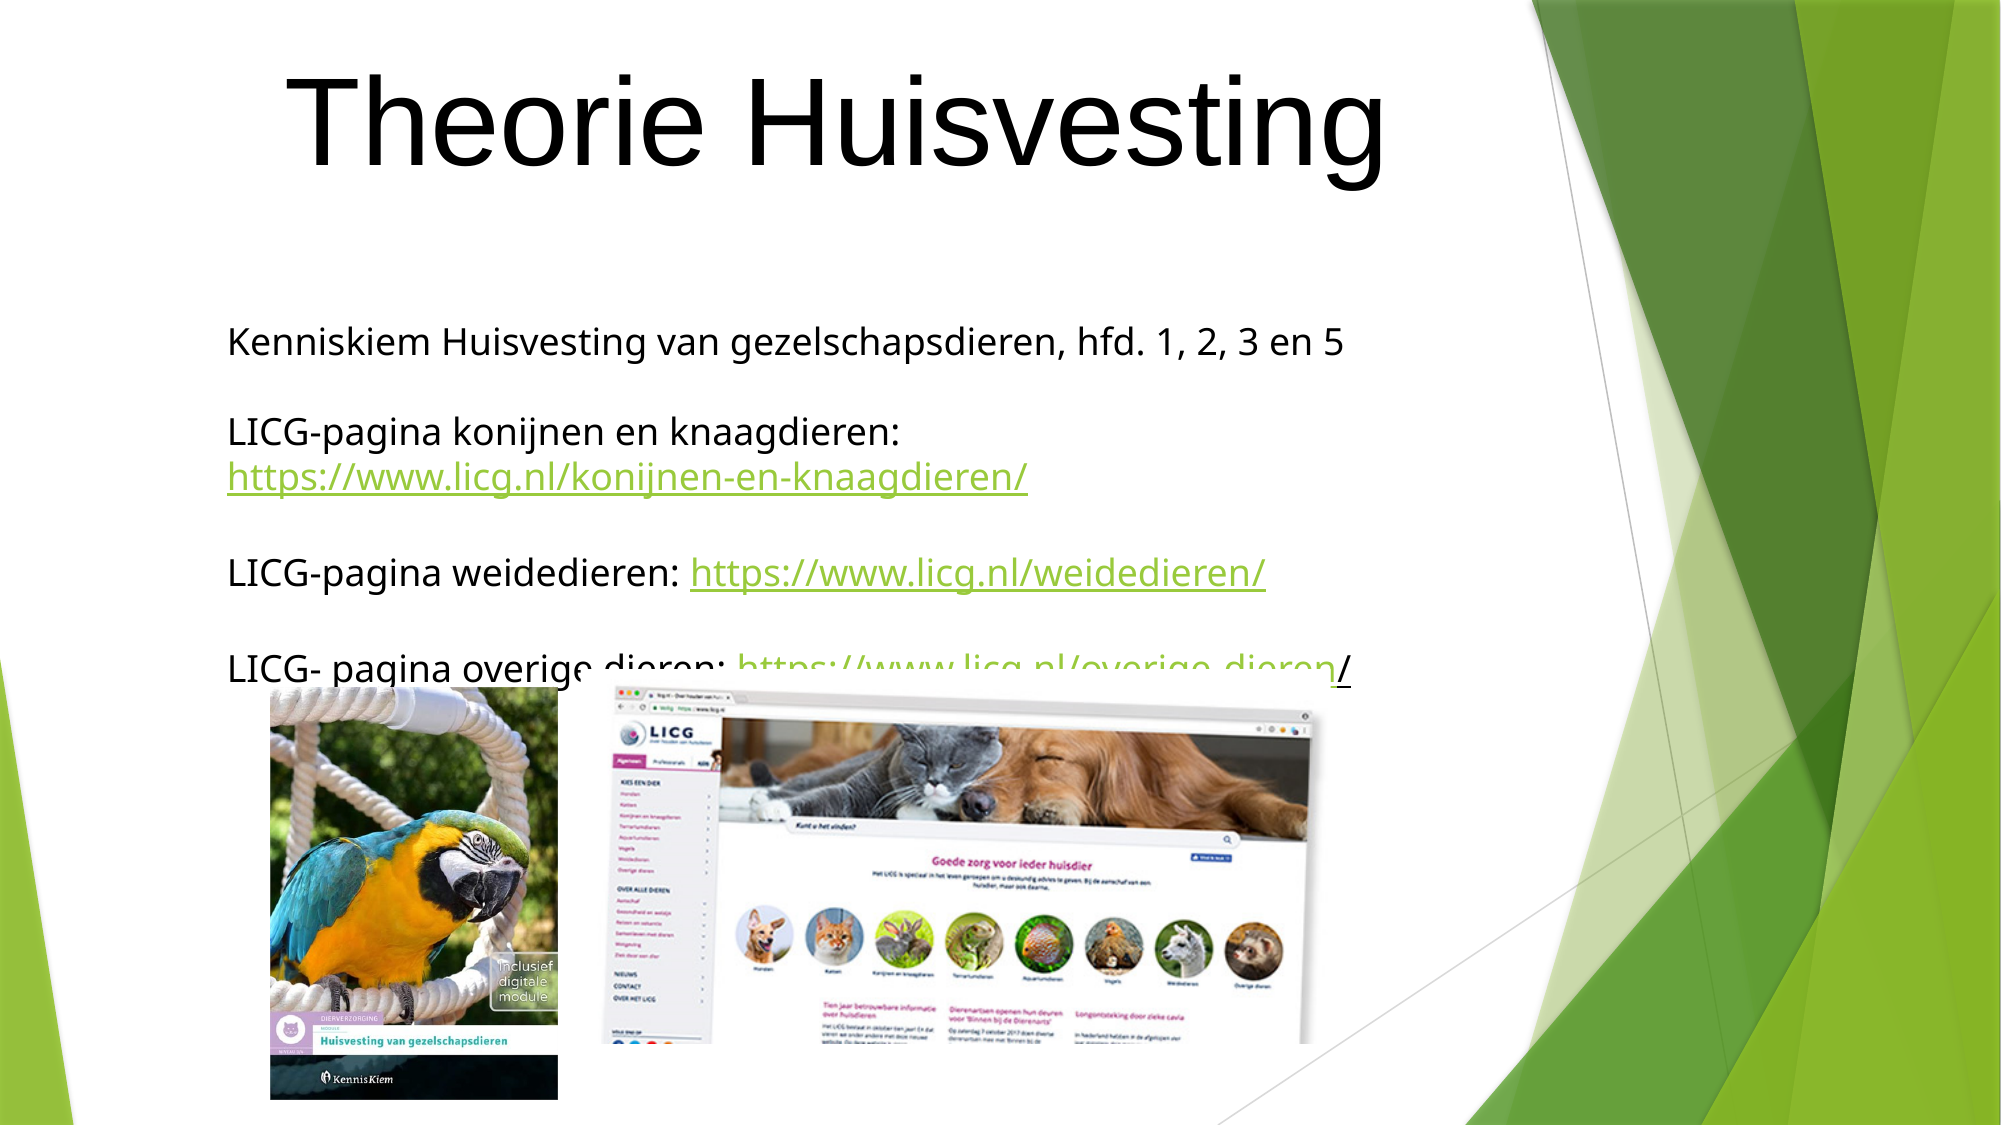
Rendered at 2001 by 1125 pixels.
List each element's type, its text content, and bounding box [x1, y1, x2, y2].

picture [269, 687, 559, 1100]
text_box Theorie Huisvesting [270, 33, 1730, 198]
picture [580, 669, 1332, 1045]
text_box Kenniskiem Huisvesting van gezelschapsdieren, hfd. 1, 2, 3 en 5 LICG-pagina konijnen en knaagdieren: https://www.licg.nl/konijnen-en-knaagdieren/ LICG-pagina weidedieren: https://www.licg.nl/weidedieren/ LICG- pagina overige dieren: https://www.licg.nl/overige-dieren/ [212, 310, 1700, 704]
